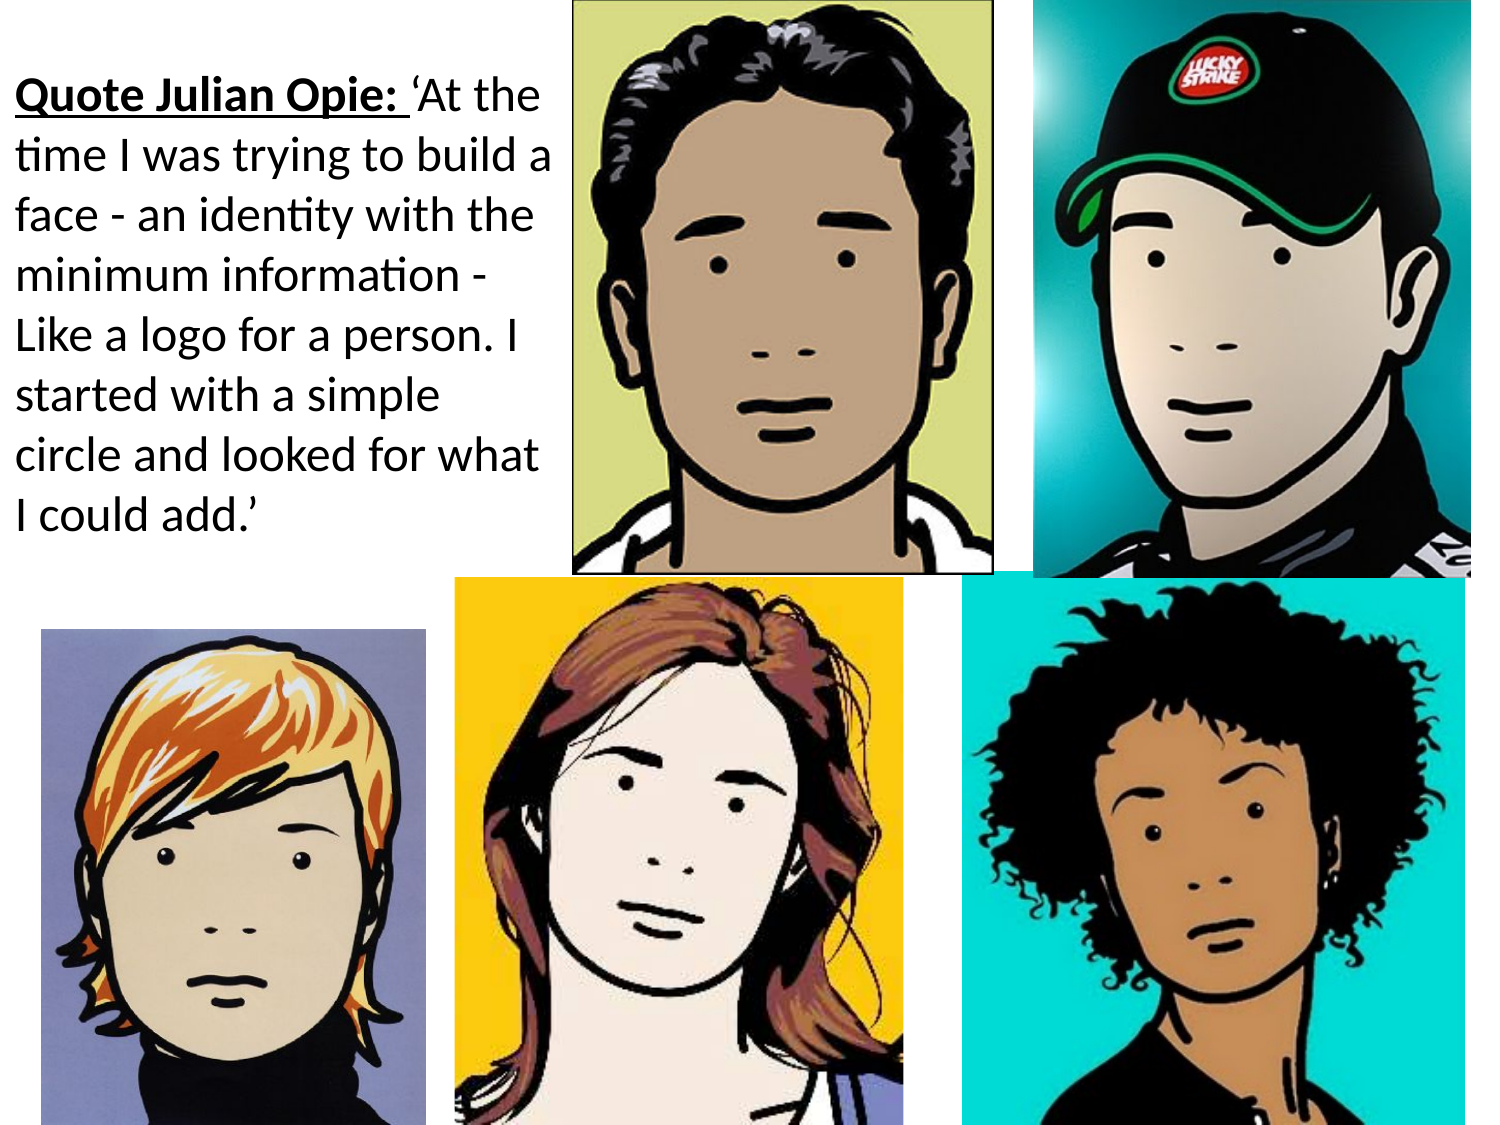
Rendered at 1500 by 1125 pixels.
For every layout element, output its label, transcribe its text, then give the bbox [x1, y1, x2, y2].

picture [41, 629, 426, 1125]
text_box Quote Julian Opie: ‘At the time I was trying to build a face - an identity with the minimum information - Like a logo for a person. I started with a simple circle and looked for what I could add.’ [0, 54, 567, 550]
picture [454, 576, 904, 1125]
picture [572, 0, 1471, 1125]
